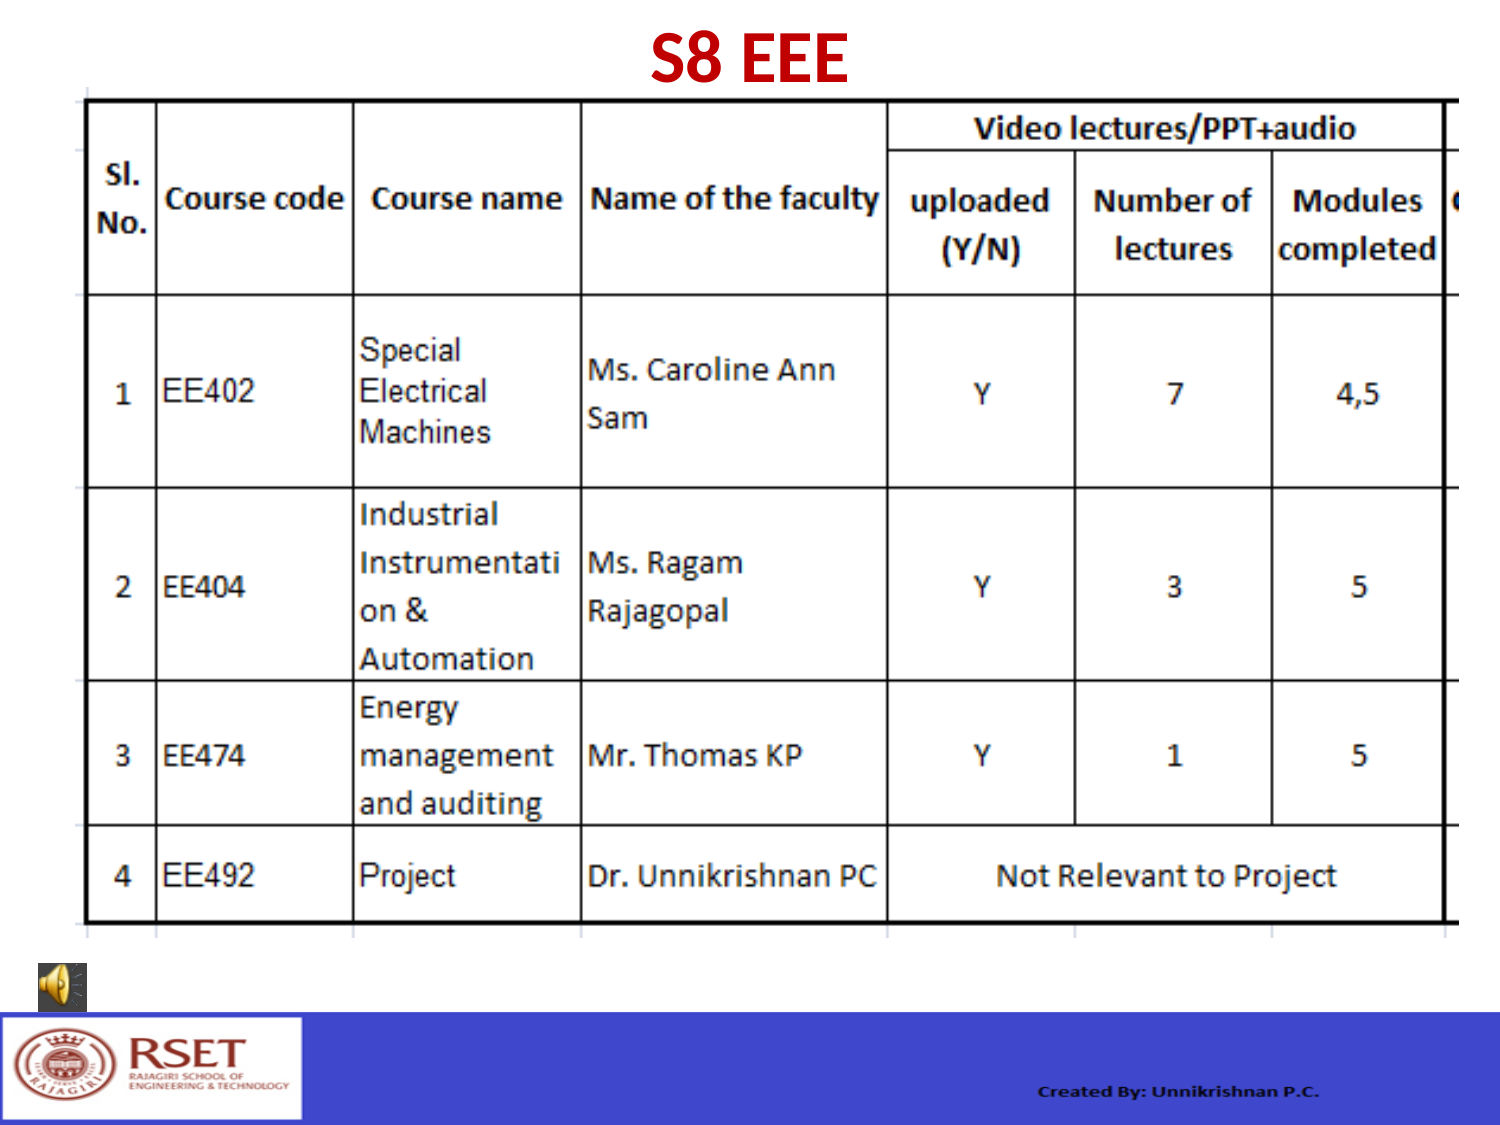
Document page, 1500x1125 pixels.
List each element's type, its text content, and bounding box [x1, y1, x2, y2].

picture [0, 962, 1500, 1125]
title S8 EEE [75, 0, 1425, 85]
picture [74, 87, 1459, 938]
